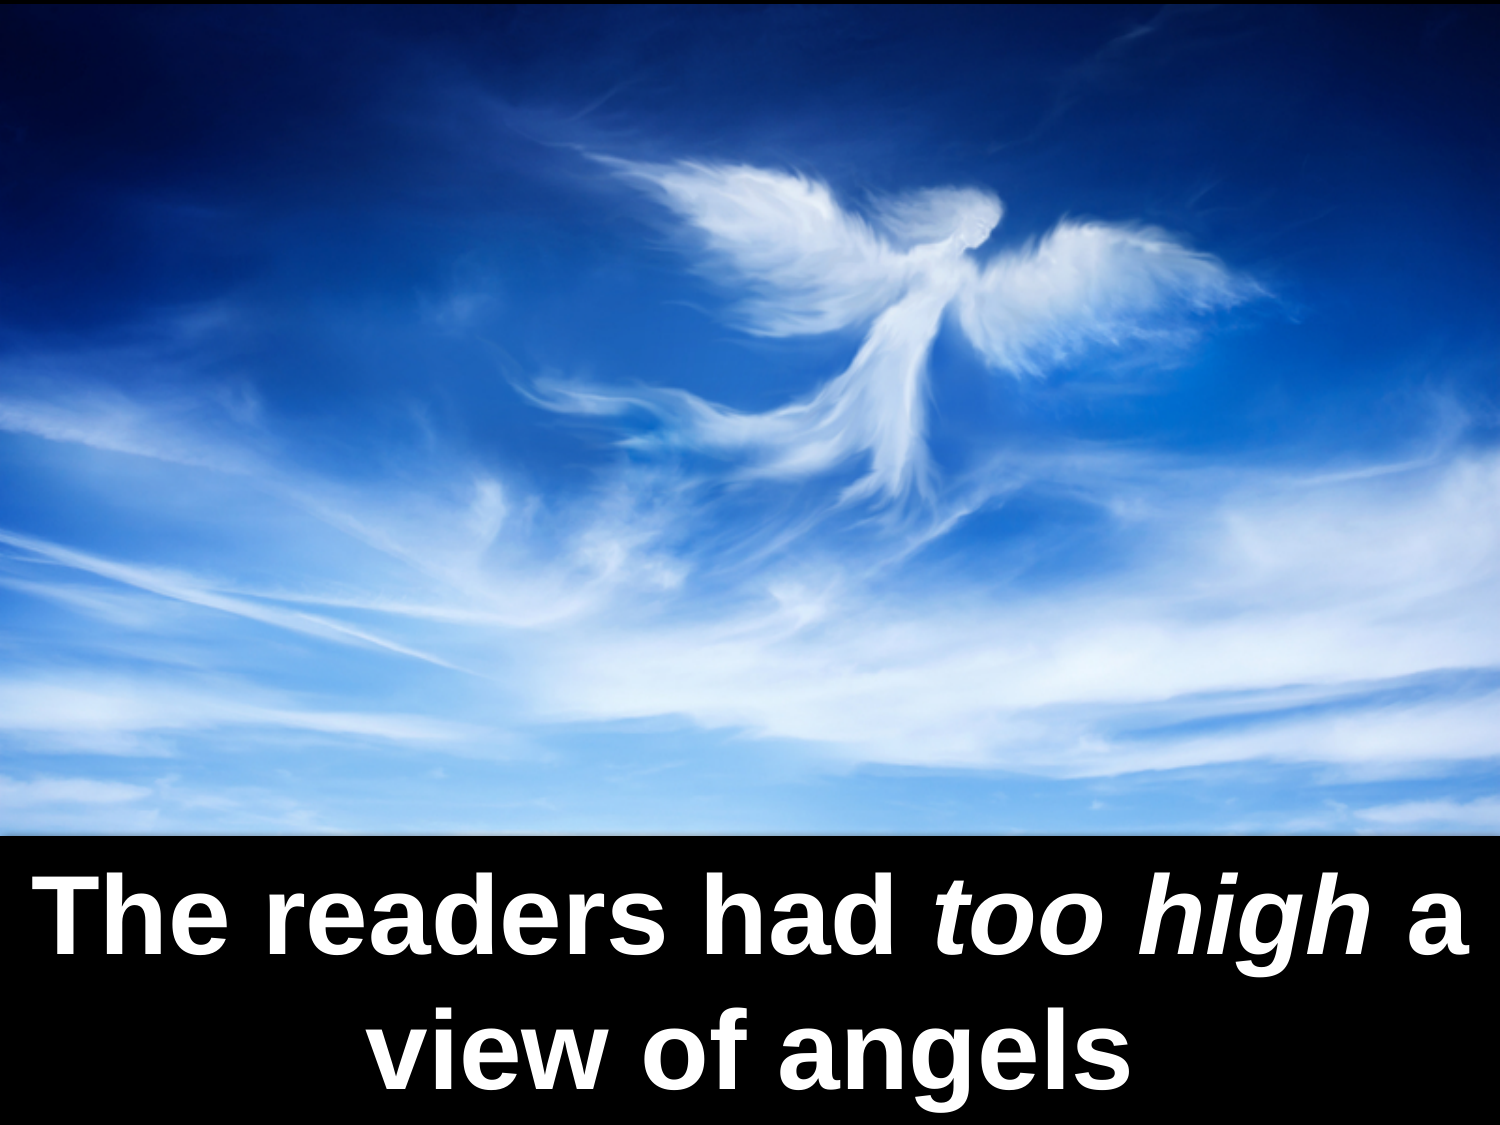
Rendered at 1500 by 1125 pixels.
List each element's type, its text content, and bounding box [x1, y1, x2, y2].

title The readers had too high a view of angels [0, 922, 1500, 1119]
picture [0, 4, 1500, 917]
